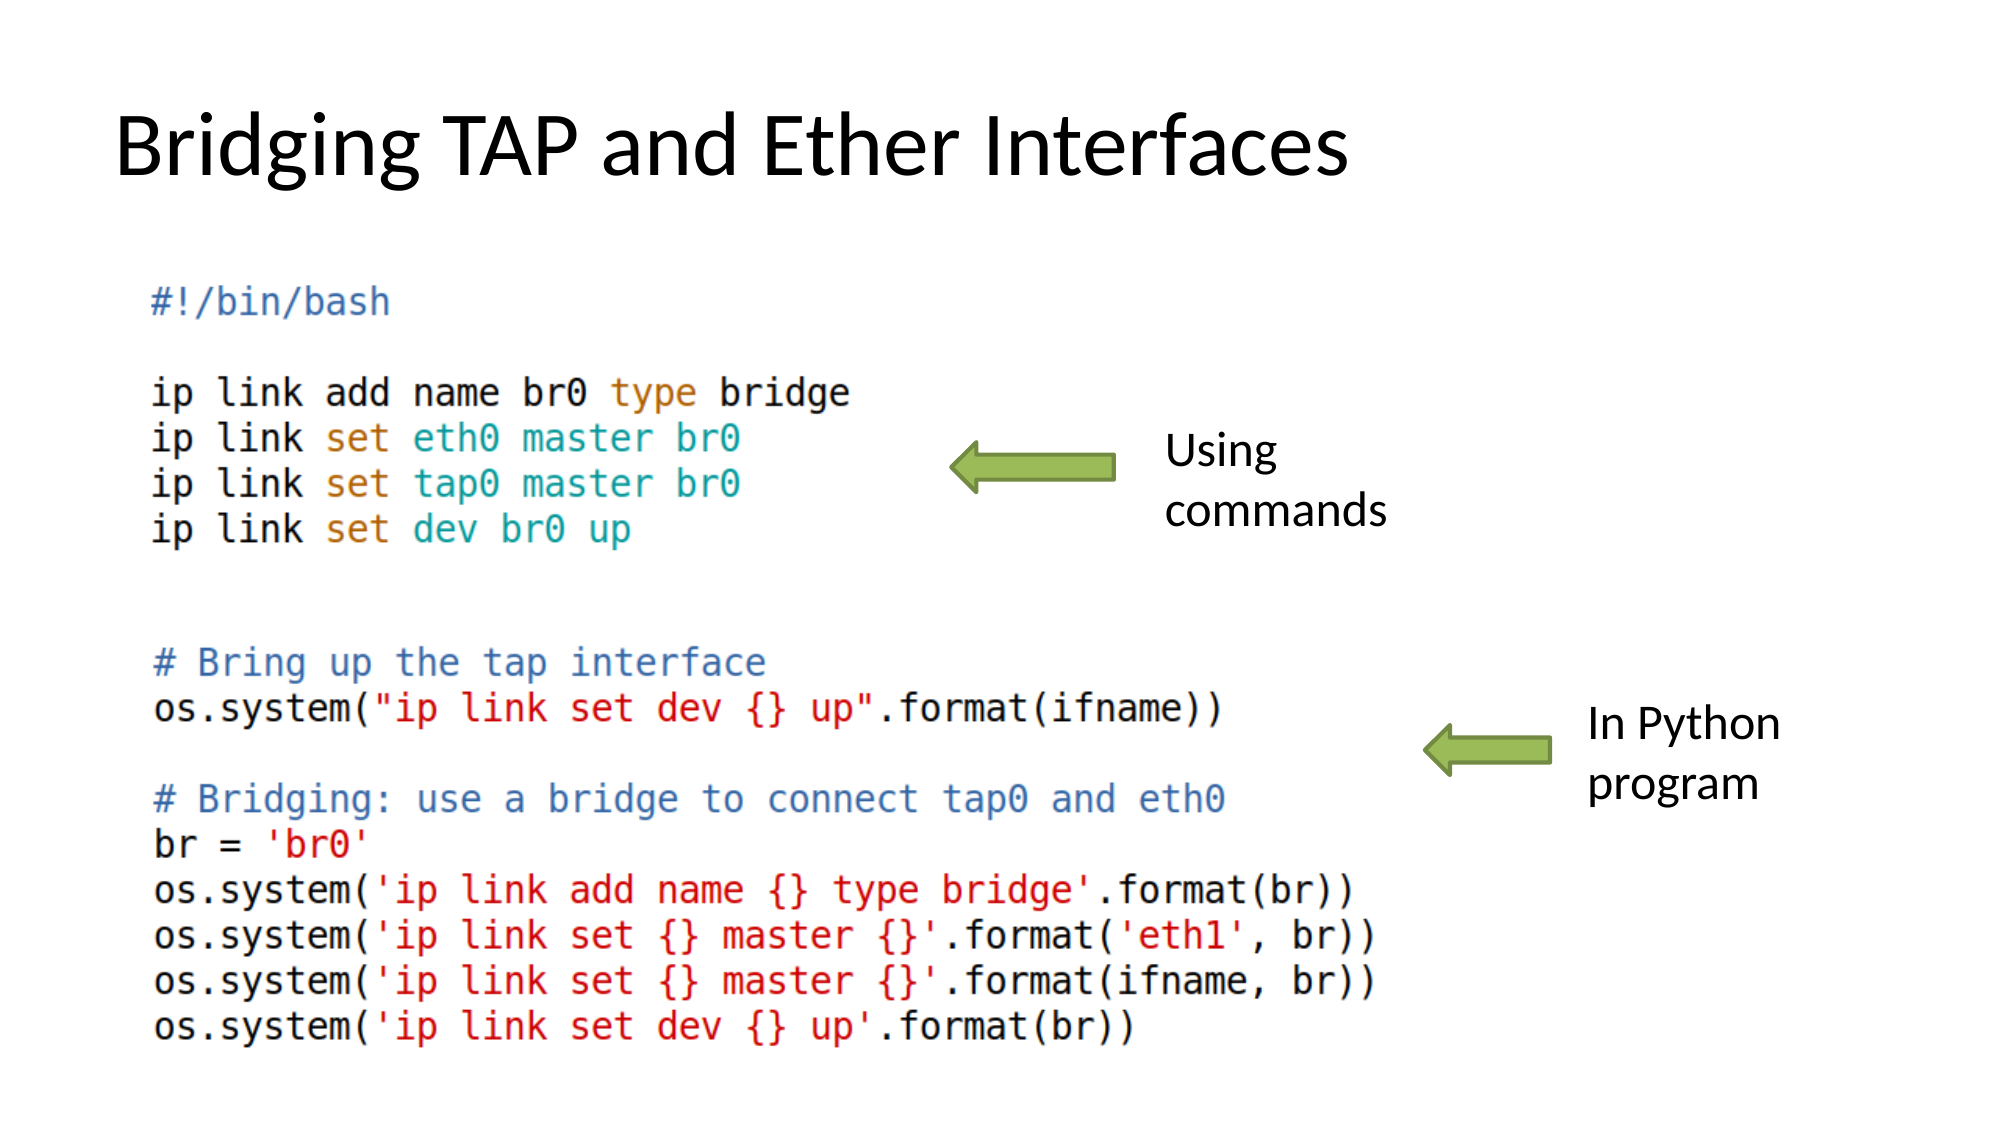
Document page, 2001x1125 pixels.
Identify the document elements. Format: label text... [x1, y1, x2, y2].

title Bridging TAP and Ether Interfaces [99, 45, 1900, 233]
text_box [1422, 723, 1553, 777]
picture [149, 284, 880, 563]
text_box [949, 440, 1116, 495]
text_box In Python program [1572, 681, 1811, 817]
picture [151, 637, 1401, 1057]
text_box Using commands [1149, 409, 1425, 545]
